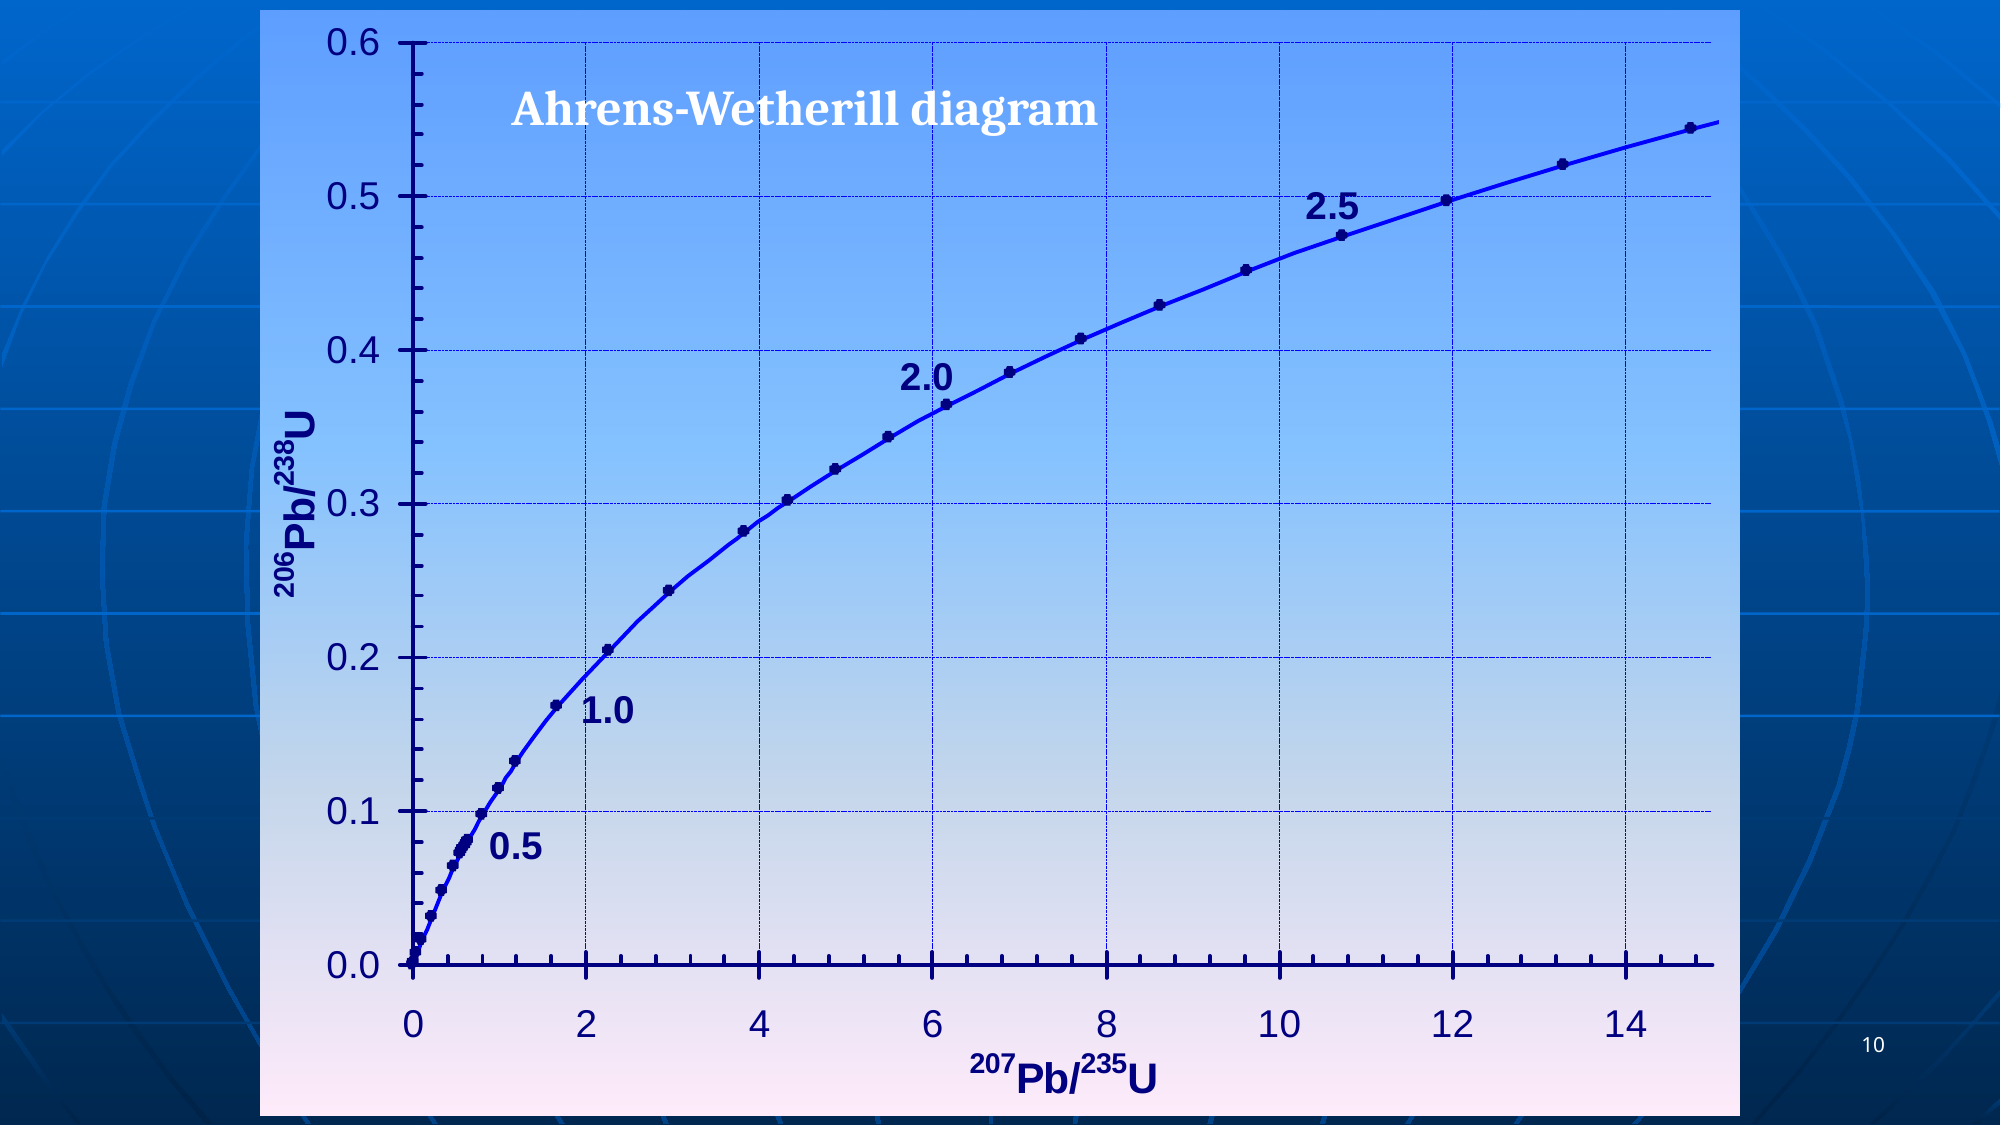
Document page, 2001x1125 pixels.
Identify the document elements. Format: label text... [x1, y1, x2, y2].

slide_number 10 [1754, 1023, 1901, 1100]
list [249, 0, 1751, 1125]
